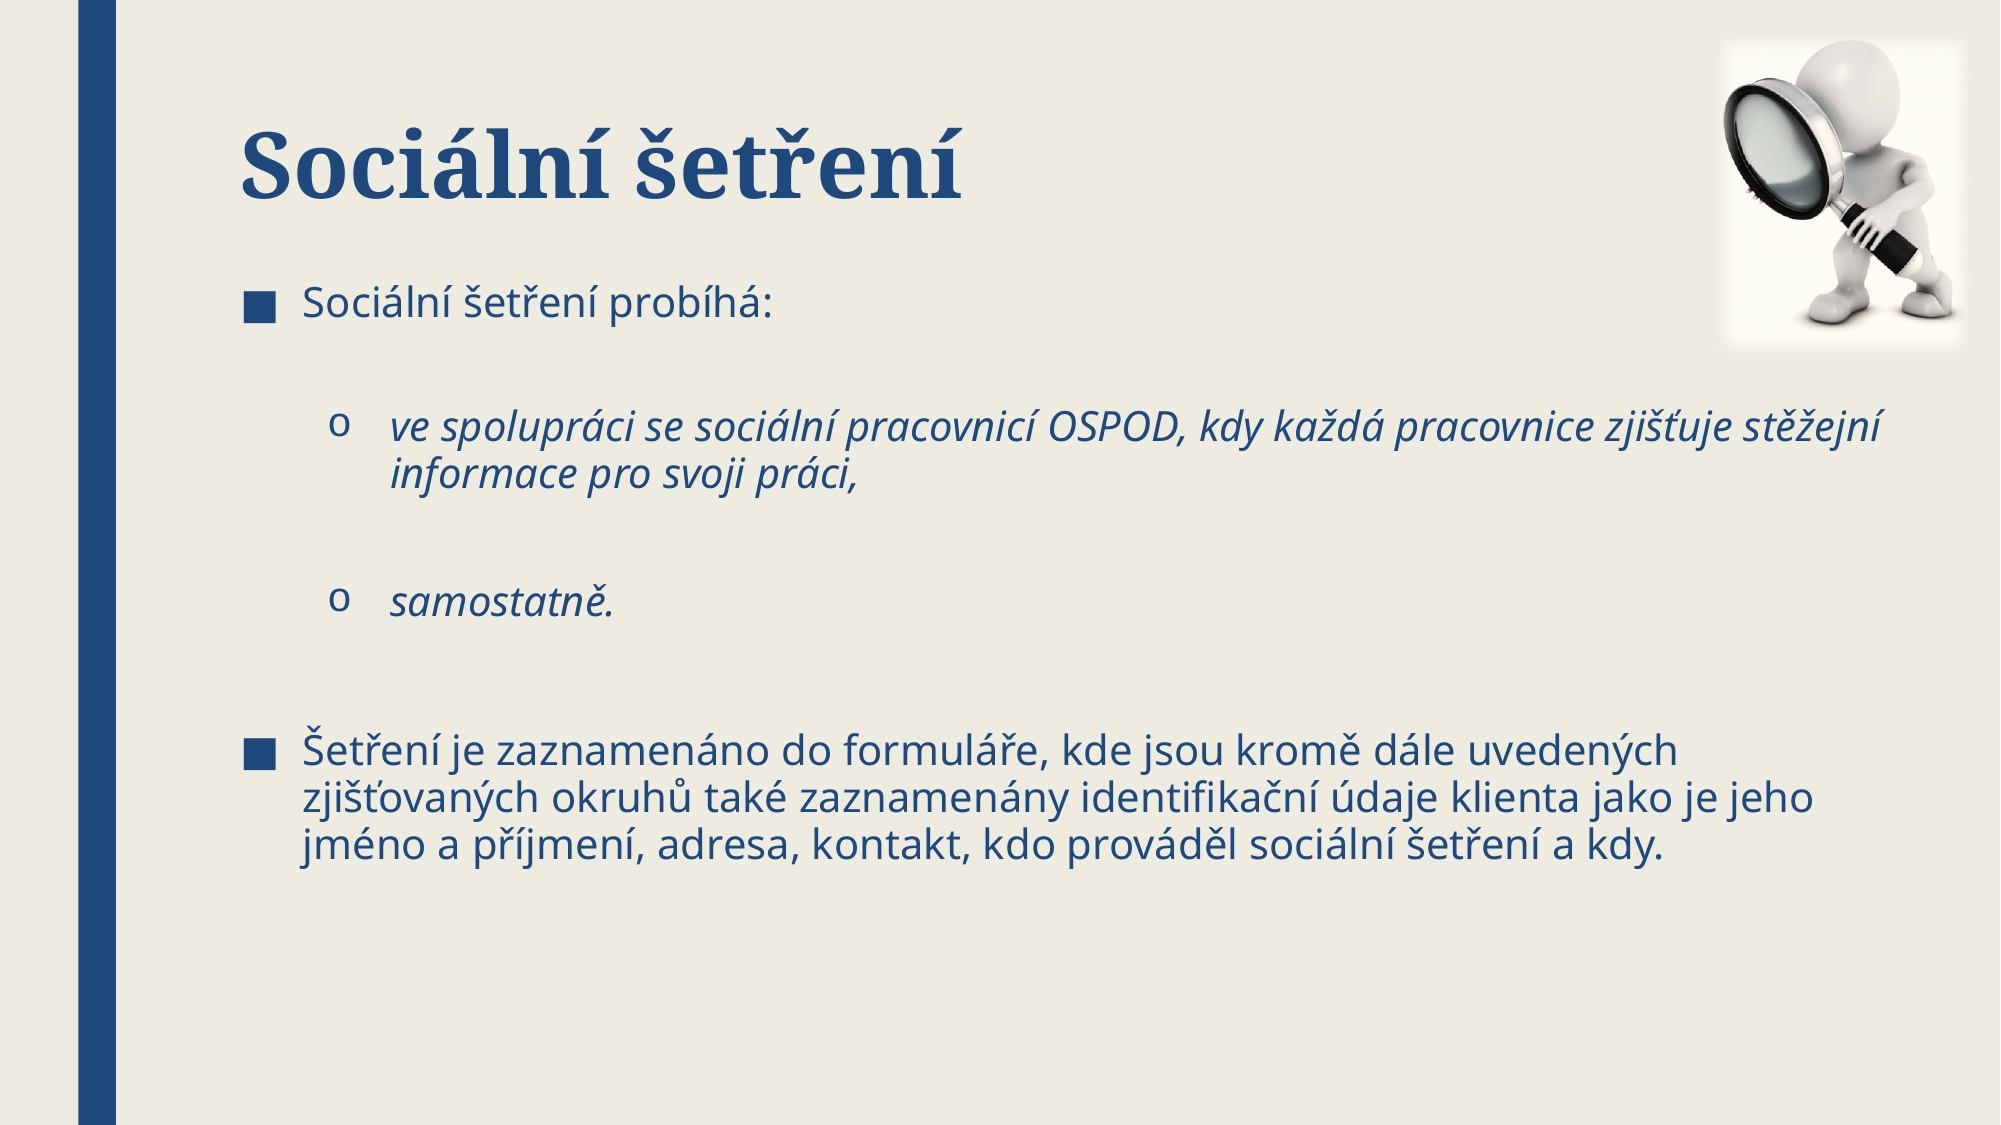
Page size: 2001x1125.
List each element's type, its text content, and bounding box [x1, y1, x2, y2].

list Sociální šetření probíhá: ve spolupráci se sociální pracovnicí OSPOD, kdy každá pracovnice zjišťuje stěžejní informace pro svoji práci, samostatně. Šetření je zaznamenáno do formuláře, kde jsou kromě dále uvedených zjišťovaných okruhů také zaznamenány identifikační údaje klienta jako je jeho jméno a příjmení, adresa, kontakt, kdo prováděl sociální šetření a kdy. [225, 272, 1920, 1125]
picture [1709, 26, 1978, 361]
title Sociální šetření [225, 112, 1709, 272]
